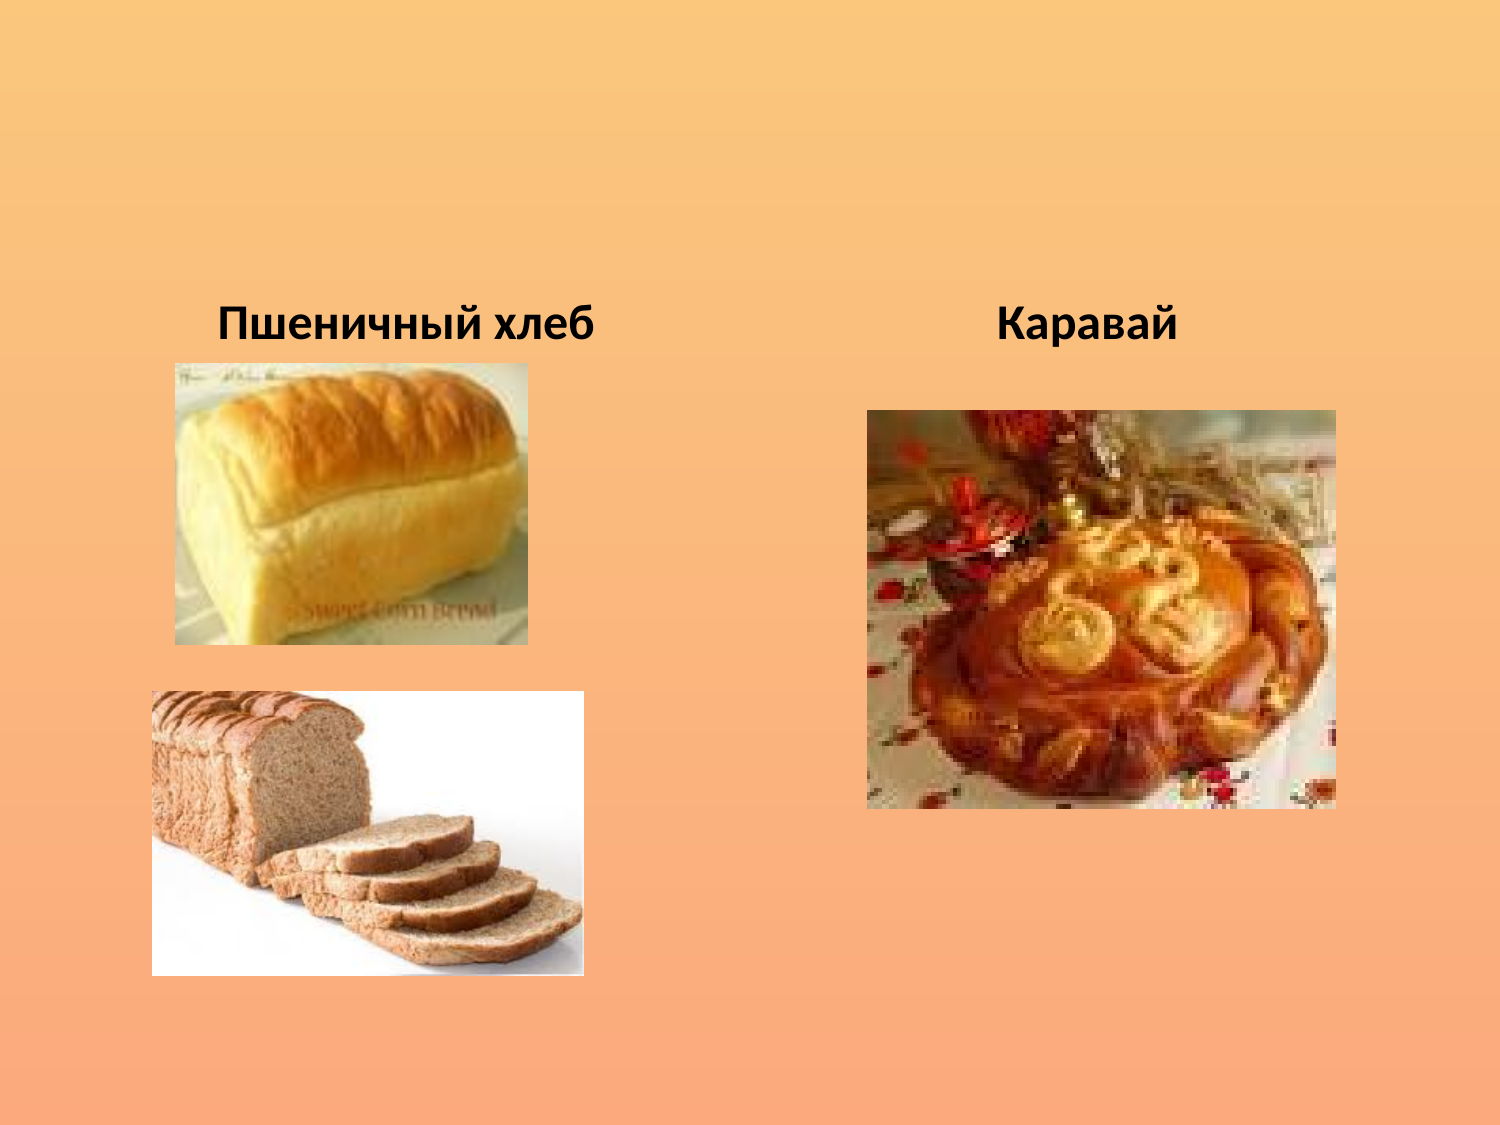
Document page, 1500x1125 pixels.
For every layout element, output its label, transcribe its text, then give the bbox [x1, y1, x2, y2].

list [175, 363, 528, 645]
list Пшеничный хлеб [75, 251, 738, 357]
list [866, 409, 1337, 809]
picture [152, 691, 584, 976]
list Каравай [761, 251, 1425, 357]
